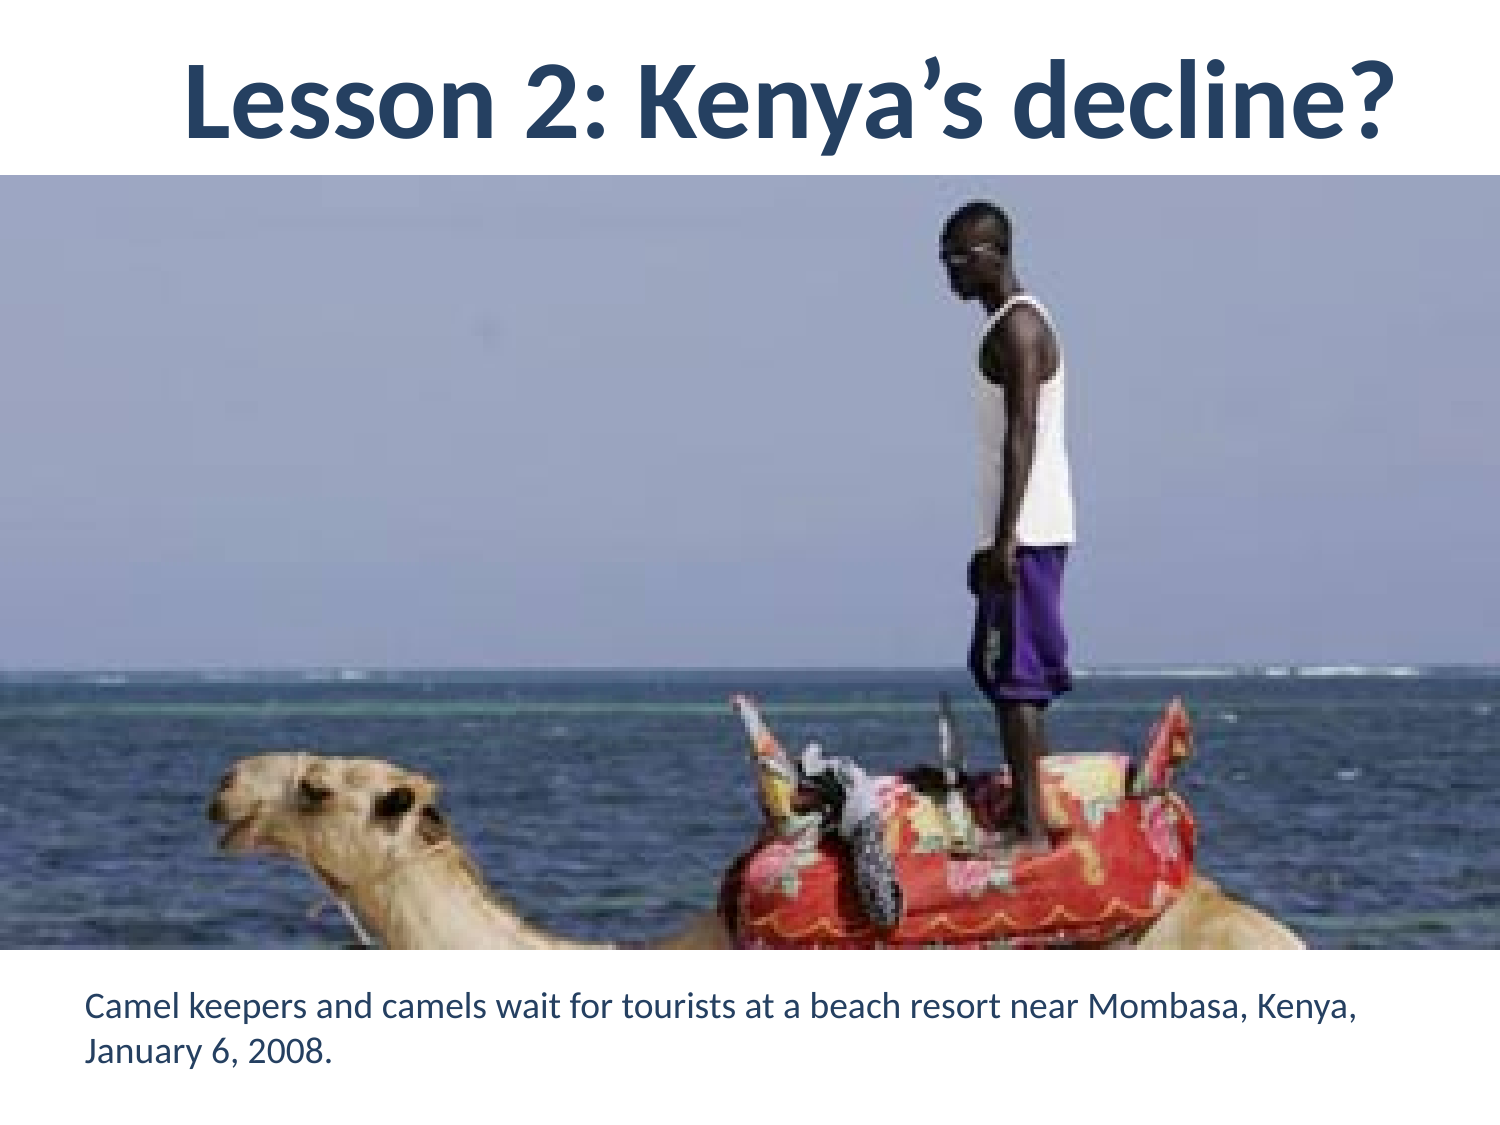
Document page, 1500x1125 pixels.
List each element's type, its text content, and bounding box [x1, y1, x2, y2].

picture [0, 175, 1500, 950]
text_box Camel keepers and camels wait for tourists at a beach resort near Mombasa, Kenya, January 6, 2008. [70, 973, 1407, 1079]
text_box Lesson 2: Kenya’s decline? [123, 19, 1460, 169]
